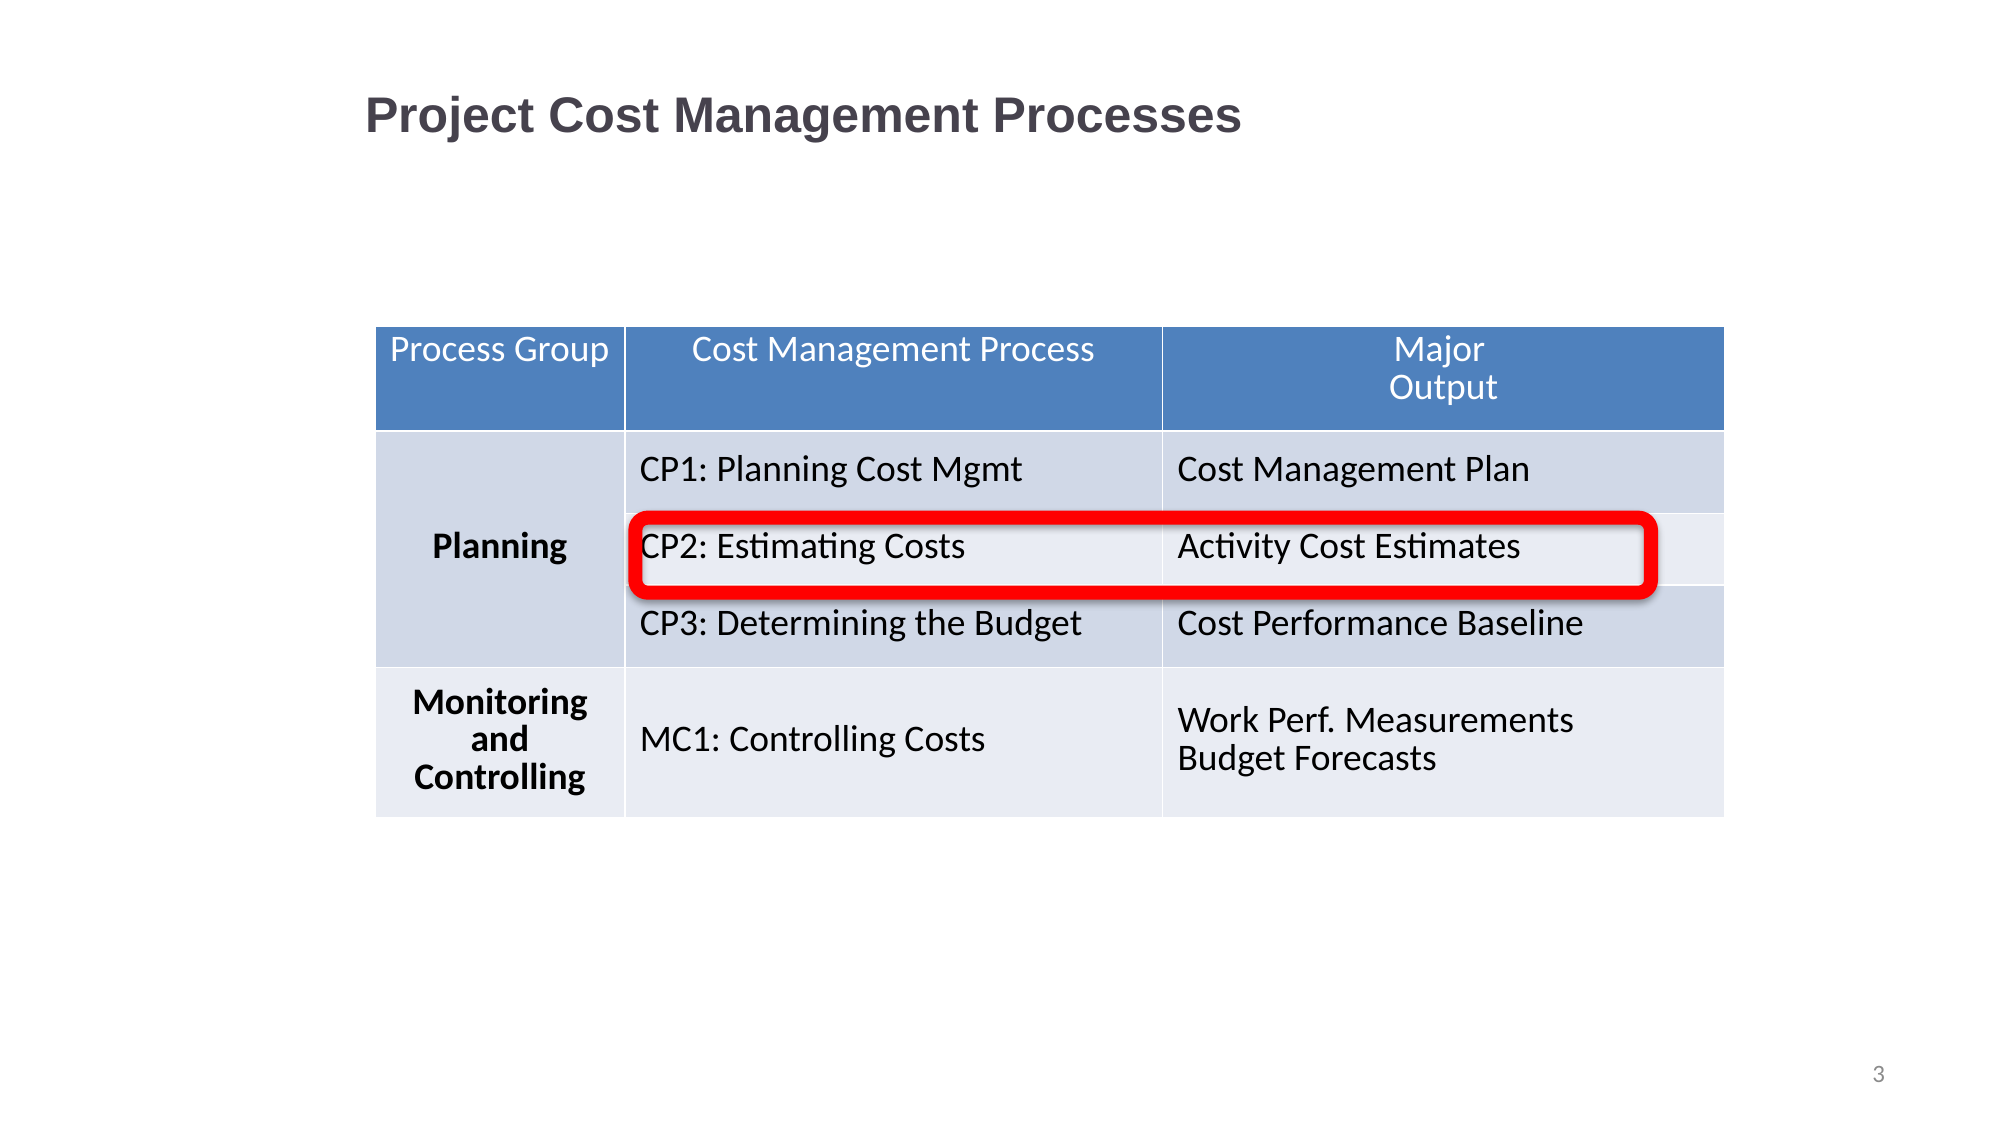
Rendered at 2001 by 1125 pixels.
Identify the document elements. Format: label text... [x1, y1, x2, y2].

table_cell Cost Management Plan [1163, 432, 1724, 513]
table_cell Activity Cost Estimates [1163, 514, 1724, 584]
table_cell CP2: Estimating Costs [626, 514, 1162, 584]
table_cell Work Perf. Measurements Budget Forecasts [1163, 668, 1724, 817]
table_cell Monitoring and Controlling [376, 668, 624, 817]
text_box [634, 516, 1652, 594]
table_header Major Output [1163, 327, 1724, 430]
table_cell MC1: Controlling Costs [626, 668, 1162, 817]
table_header Cost Management Process [626, 327, 1162, 430]
table_header Process Group [376, 327, 624, 430]
slide_number 3 [1433, 1042, 1900, 1103]
table_cell Cost Performance Baseline [1163, 586, 1724, 667]
table_cell CP1: Planning Cost Mgmt [626, 432, 1162, 513]
table_cell Planning [376, 432, 624, 667]
title Project Cost Management Processes [349, 24, 1813, 201]
table_cell CP3: Determining the Budget [626, 586, 1162, 667]
